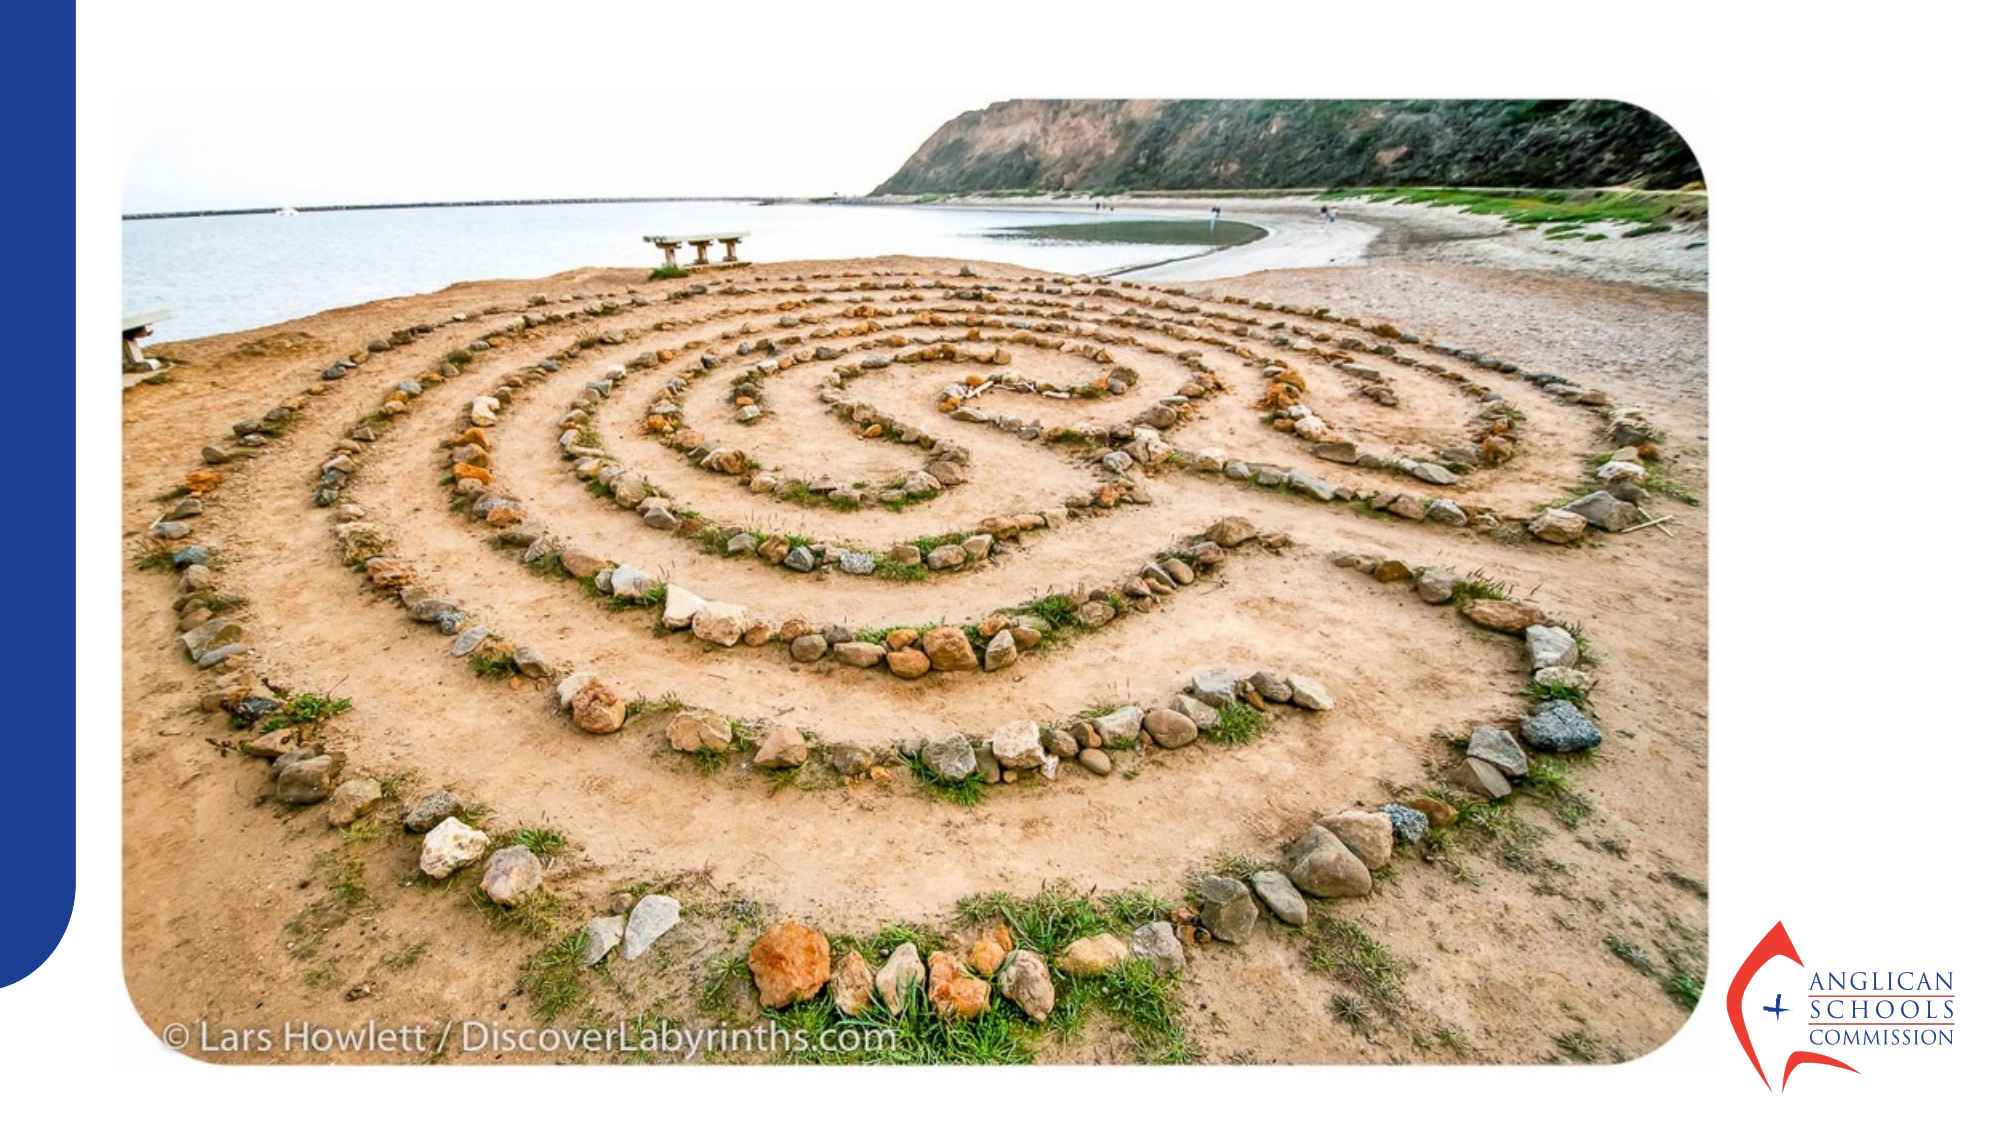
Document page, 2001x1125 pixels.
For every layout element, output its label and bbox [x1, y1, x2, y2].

picture [0, 0, 1716, 1125]
